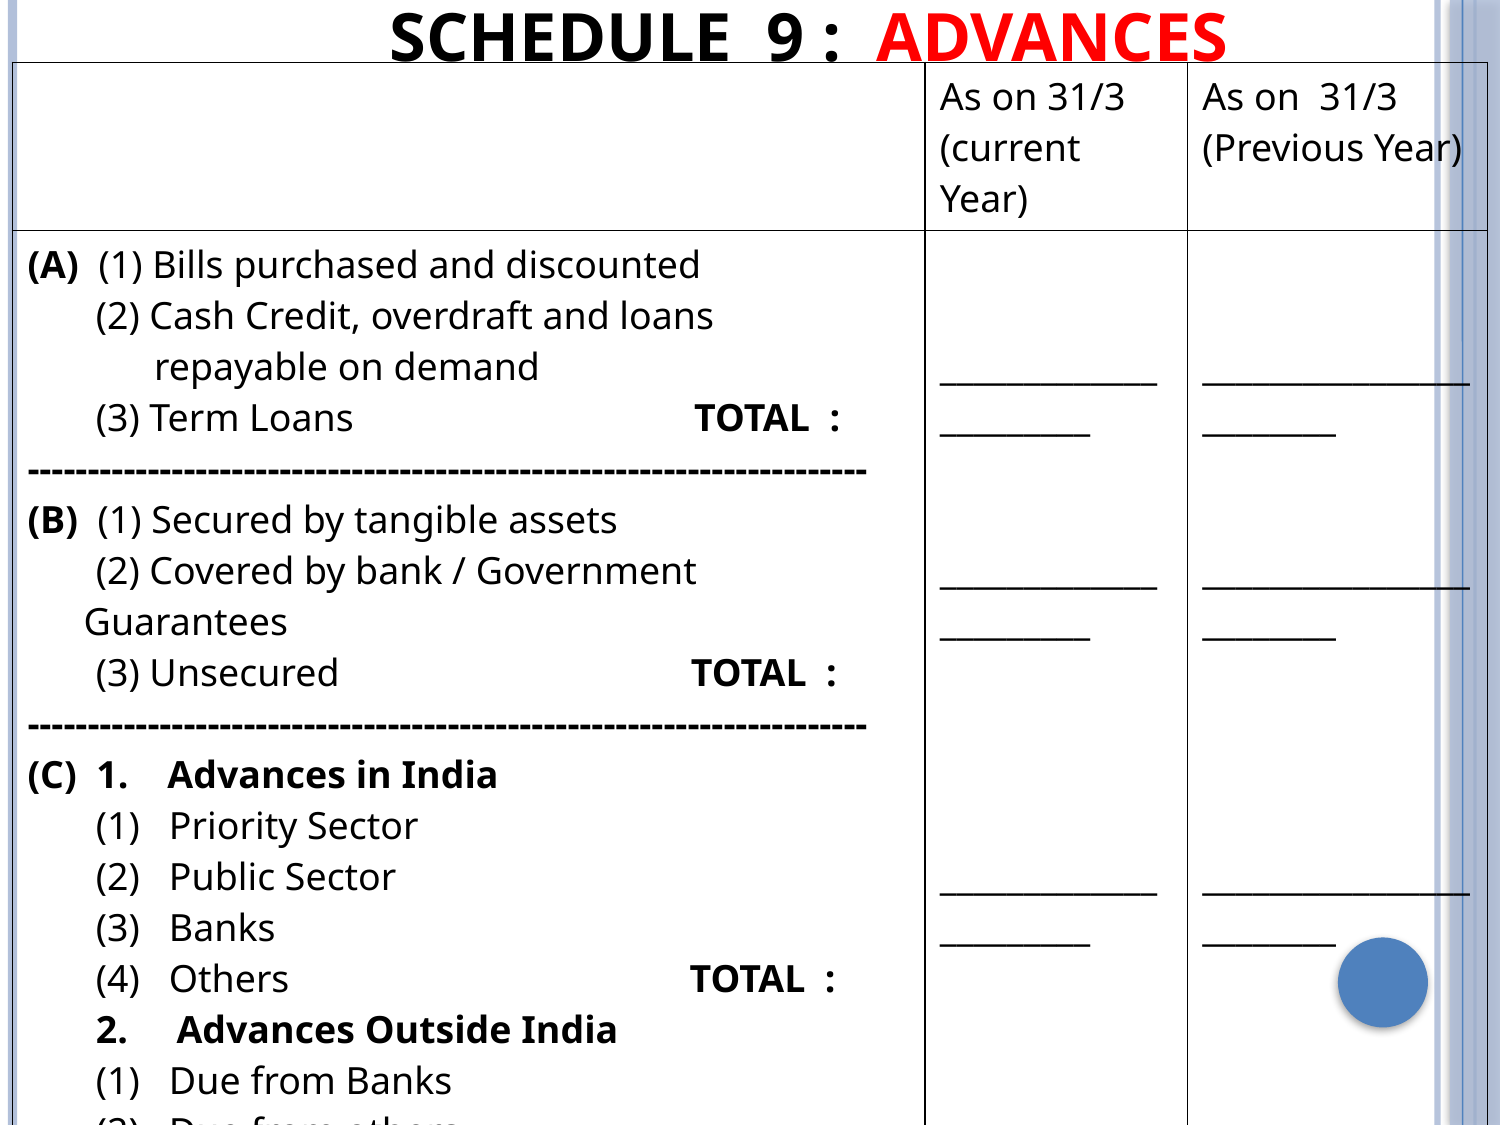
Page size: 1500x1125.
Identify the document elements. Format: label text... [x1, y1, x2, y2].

table_header [13, 63, 924, 230]
table_cell ________________________ ________________________ ________________________ ____________________________________ [1188, 231, 1487, 1125]
table_header As on 31/3 (Previous Year) [1188, 63, 1487, 230]
table_header As on 31/3 (current Year) [926, 83, 1187, 230]
table_cell (A) (1) Bills purchased and discounted (2) Cash Credit, overdraft and loans repayable on demand (3) Term Loans TOTAL : ---------------------------------------------------------------------- (B) (1) Secured by tangible assets (2) Covered by bank / Government Guarantees (3) Unsecured TOTAL : ---------------------------------------------------------------------- (C) 1. Advances in India (1) Priority Sector (2) Public Sector (3) Banks (4) Others TOTAL : 2. Advances Outside India (1) Due from Banks (2) Due from others (a) Bills purchased & Discounted (b) Syndicated loans (c) Others TOTAL : ( C. 1. and 2. ) GRAND TOTAL : [13, 231, 924, 1125]
table_cell ______________________ ______________________ ______________________ _________________________________ [926, 231, 1187, 1125]
text_box SCHEDULE 9 : ADVANCES [375, 0, 1275, 83]
